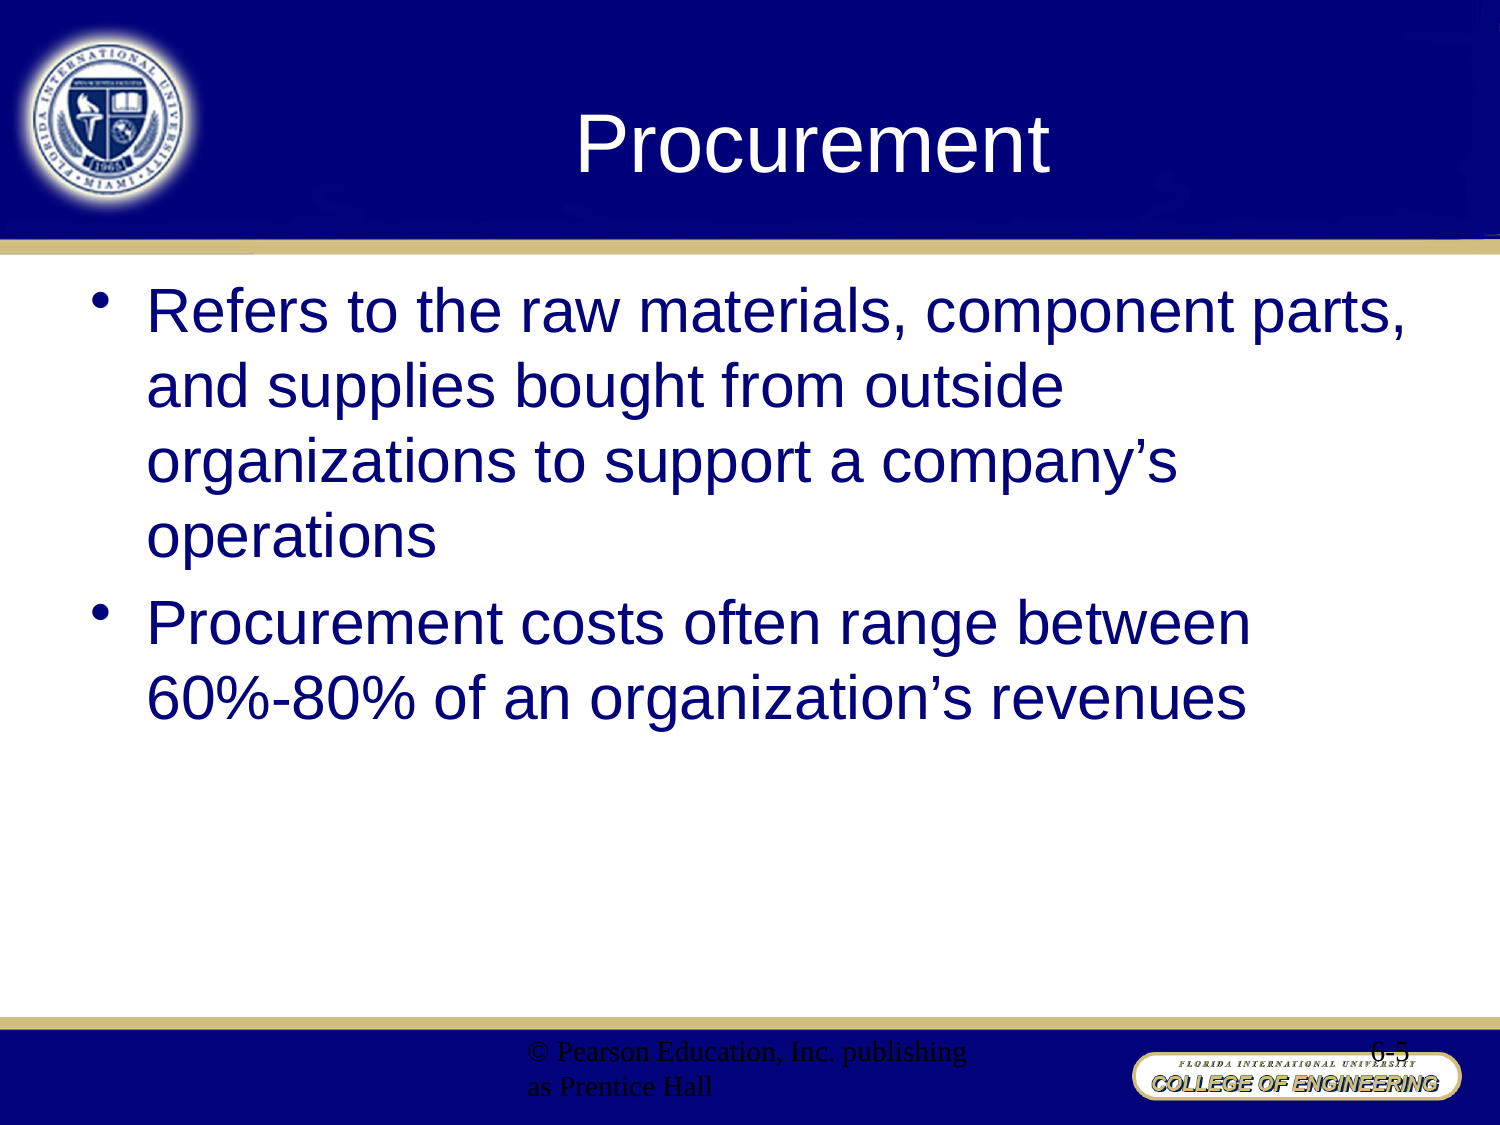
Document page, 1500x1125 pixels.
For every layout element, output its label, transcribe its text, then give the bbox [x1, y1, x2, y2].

picture [0, 0, 1500, 1125]
footer © Pearson Education, Inc. publishing as Prentice Hall [512, 1024, 988, 1103]
slide_number 6-5 [1074, 1024, 1426, 1103]
title Procurement [199, 44, 1426, 233]
list Refers to the raw materials, component parts, and supplies bought from outside organizations to support a company’s operations Procurement costs often range between 60%-80% of an organization’s revenues [74, 262, 1426, 1006]
